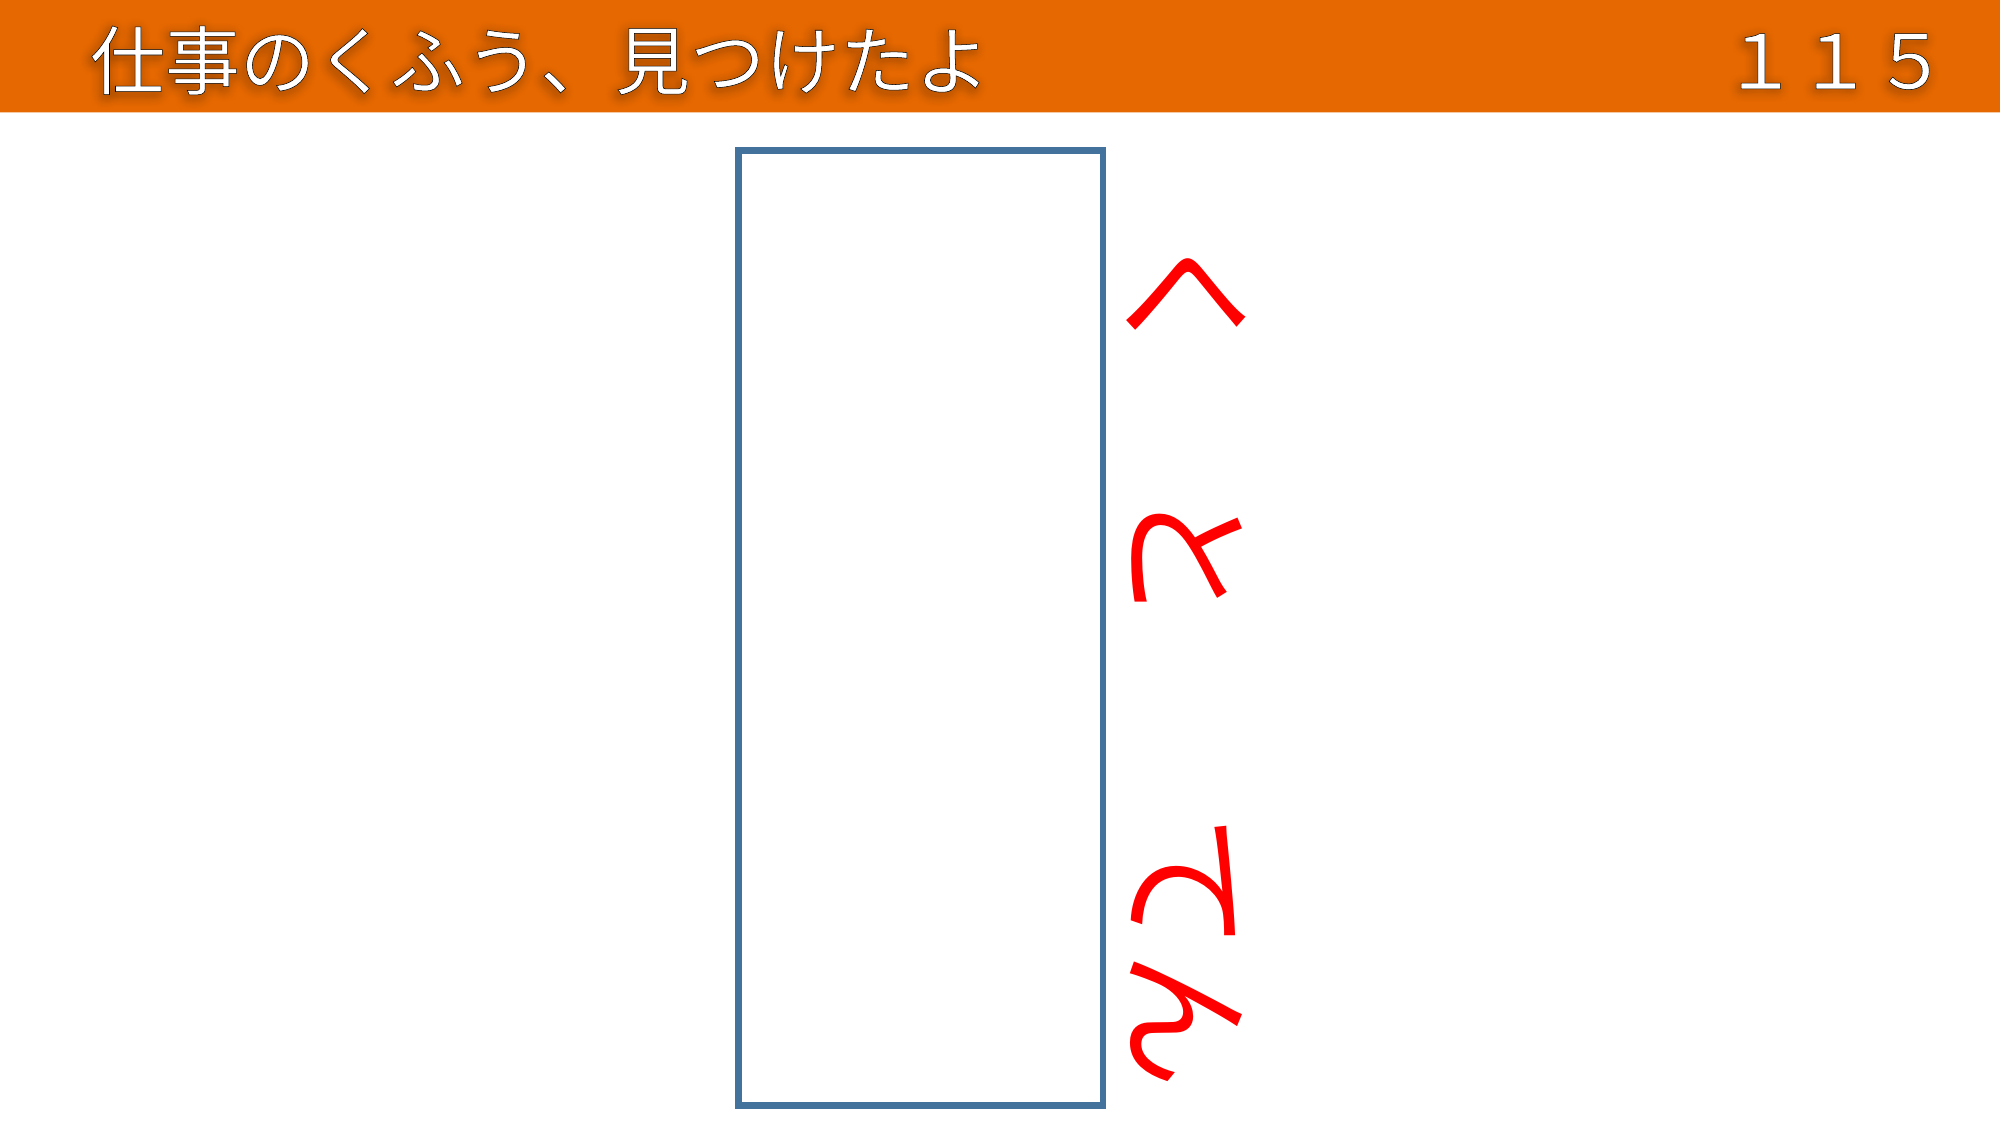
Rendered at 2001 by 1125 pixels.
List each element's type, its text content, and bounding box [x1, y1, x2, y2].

text_box く [1104, 215, 1281, 370]
text_box [0, 0, 2000, 113]
text_box １１５ [1707, 6, 1963, 112]
text_box [737, 149, 1104, 1107]
text_box とう [1104, 471, 1281, 764]
text_box 仕事のくふう、見つけたよ [75, 6, 1402, 112]
text_box 句読点 [698, 147, 1108, 1125]
text_box てん [1104, 799, 1281, 1093]
